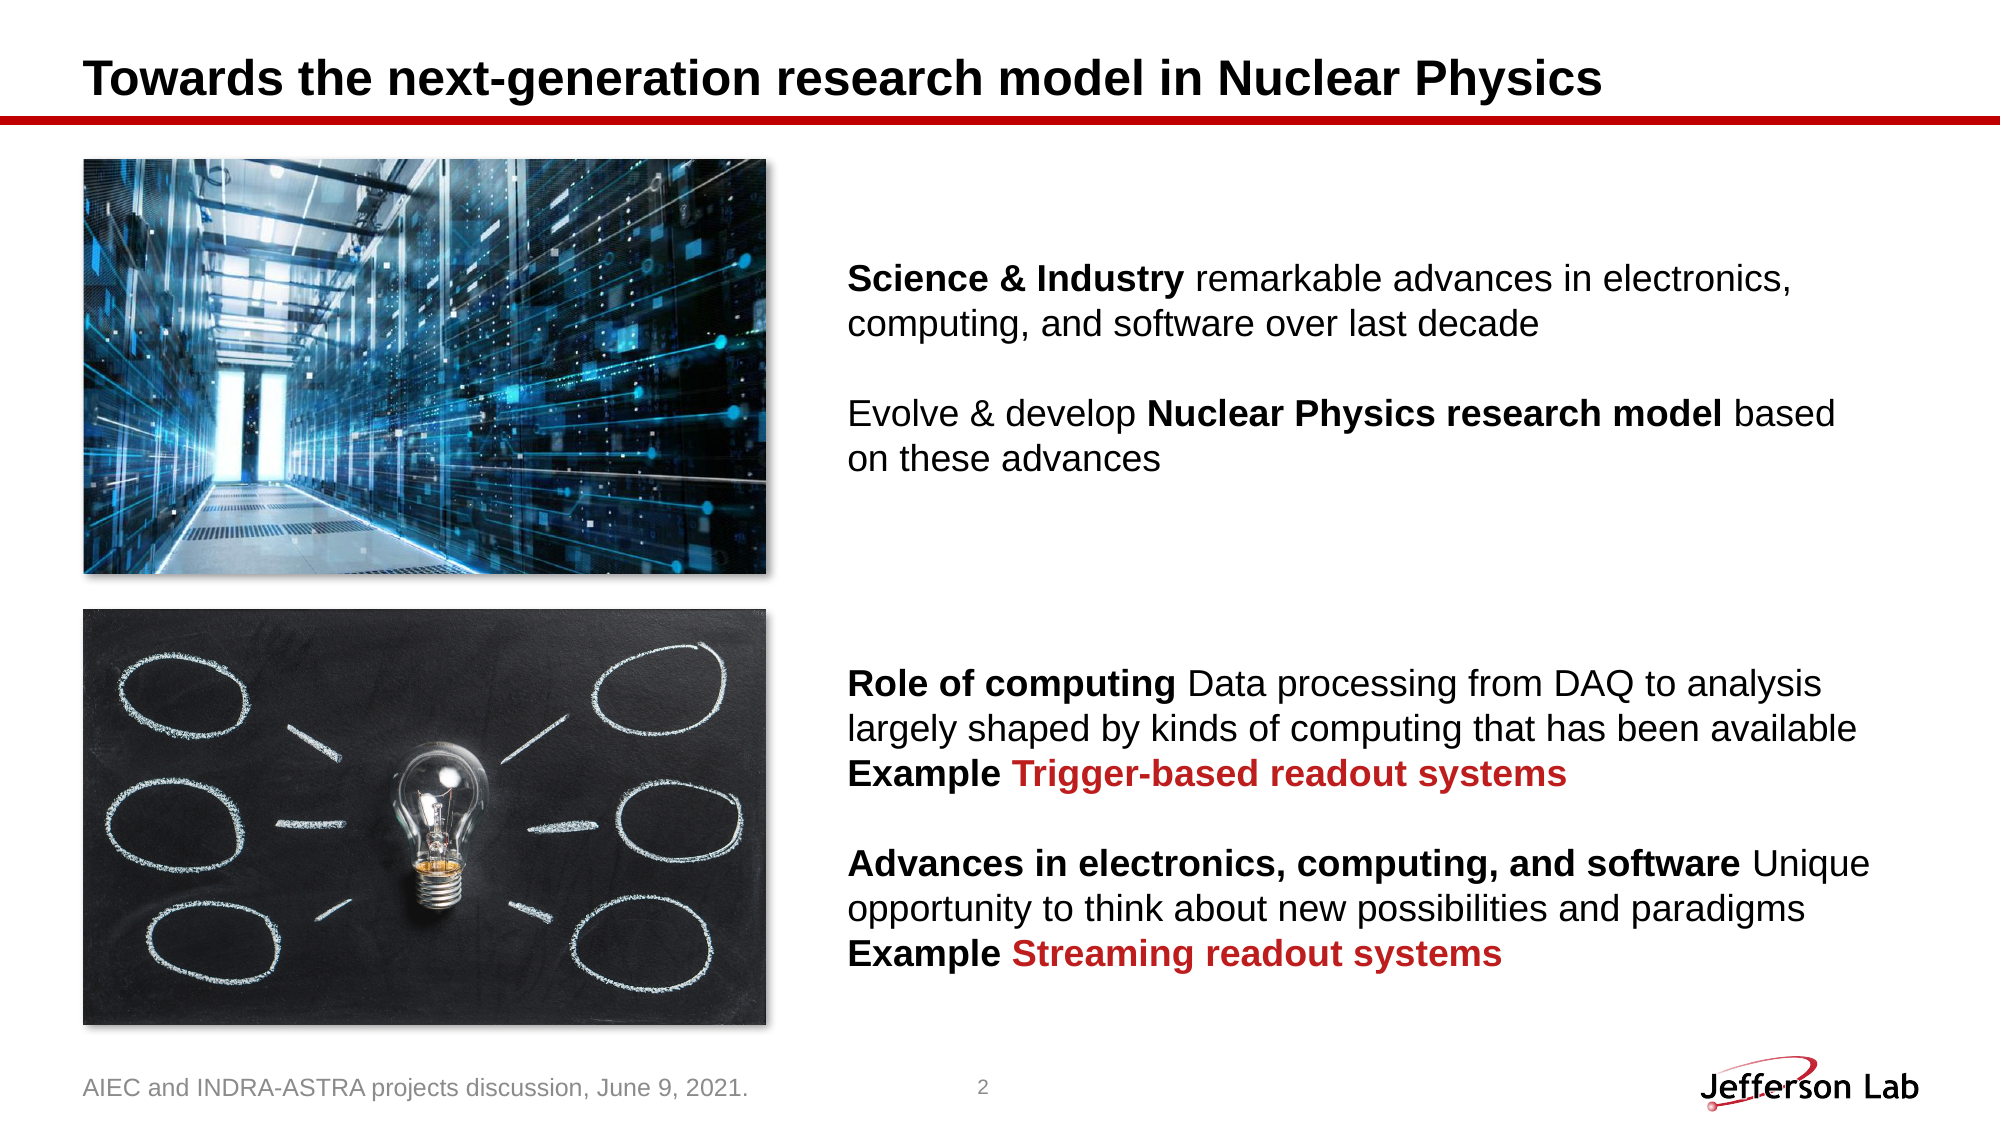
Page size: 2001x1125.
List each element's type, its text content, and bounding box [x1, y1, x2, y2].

picture [1698, 1047, 1933, 1124]
text_box Science & Industry remarkable advances in electronics, computing, and software over last decade Evolve & develop Nuclear Physics research model based on these advances [832, 214, 1903, 519]
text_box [83, 610, 1902, 1025]
slide_number 2 [924, 1060, 1042, 1111]
picture [83, 159, 766, 574]
title Towards the next-generation research model in Nuclear Physics [67, 39, 1919, 120]
footer AIEC and INDRA-ASTRA projects discussion, June 9, 2021. [67, 1060, 925, 1112]
